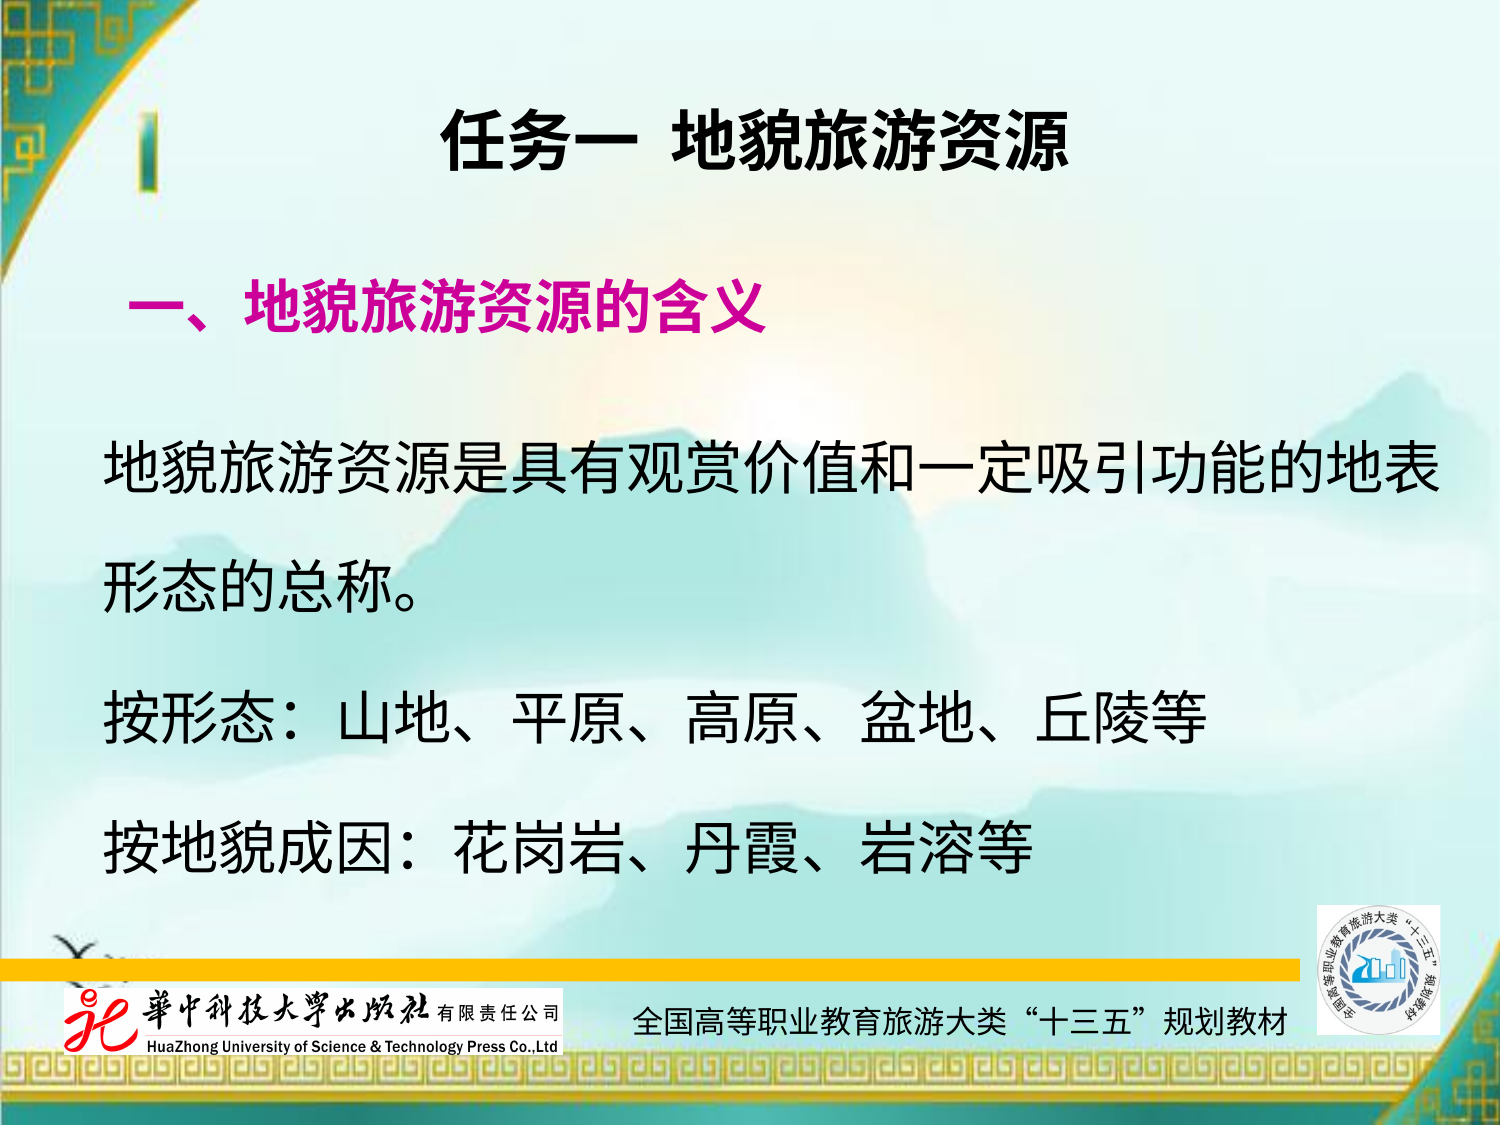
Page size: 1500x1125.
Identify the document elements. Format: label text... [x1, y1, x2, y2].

text_box 地貌旅游资源是具有观赏价值和一定吸引功能的地表形态的总称。 按形态：山地、平原、高原、盆地、丘陵等 按地貌成因：花岗岩、丹霞、岩溶等 [87, 374, 1475, 1001]
picture [0, 0, 1500, 1125]
text_box 一、地貌旅游资源的含义 [112, 262, 1070, 348]
text_box 任务一 地貌旅游资源 [425, 91, 1275, 187]
